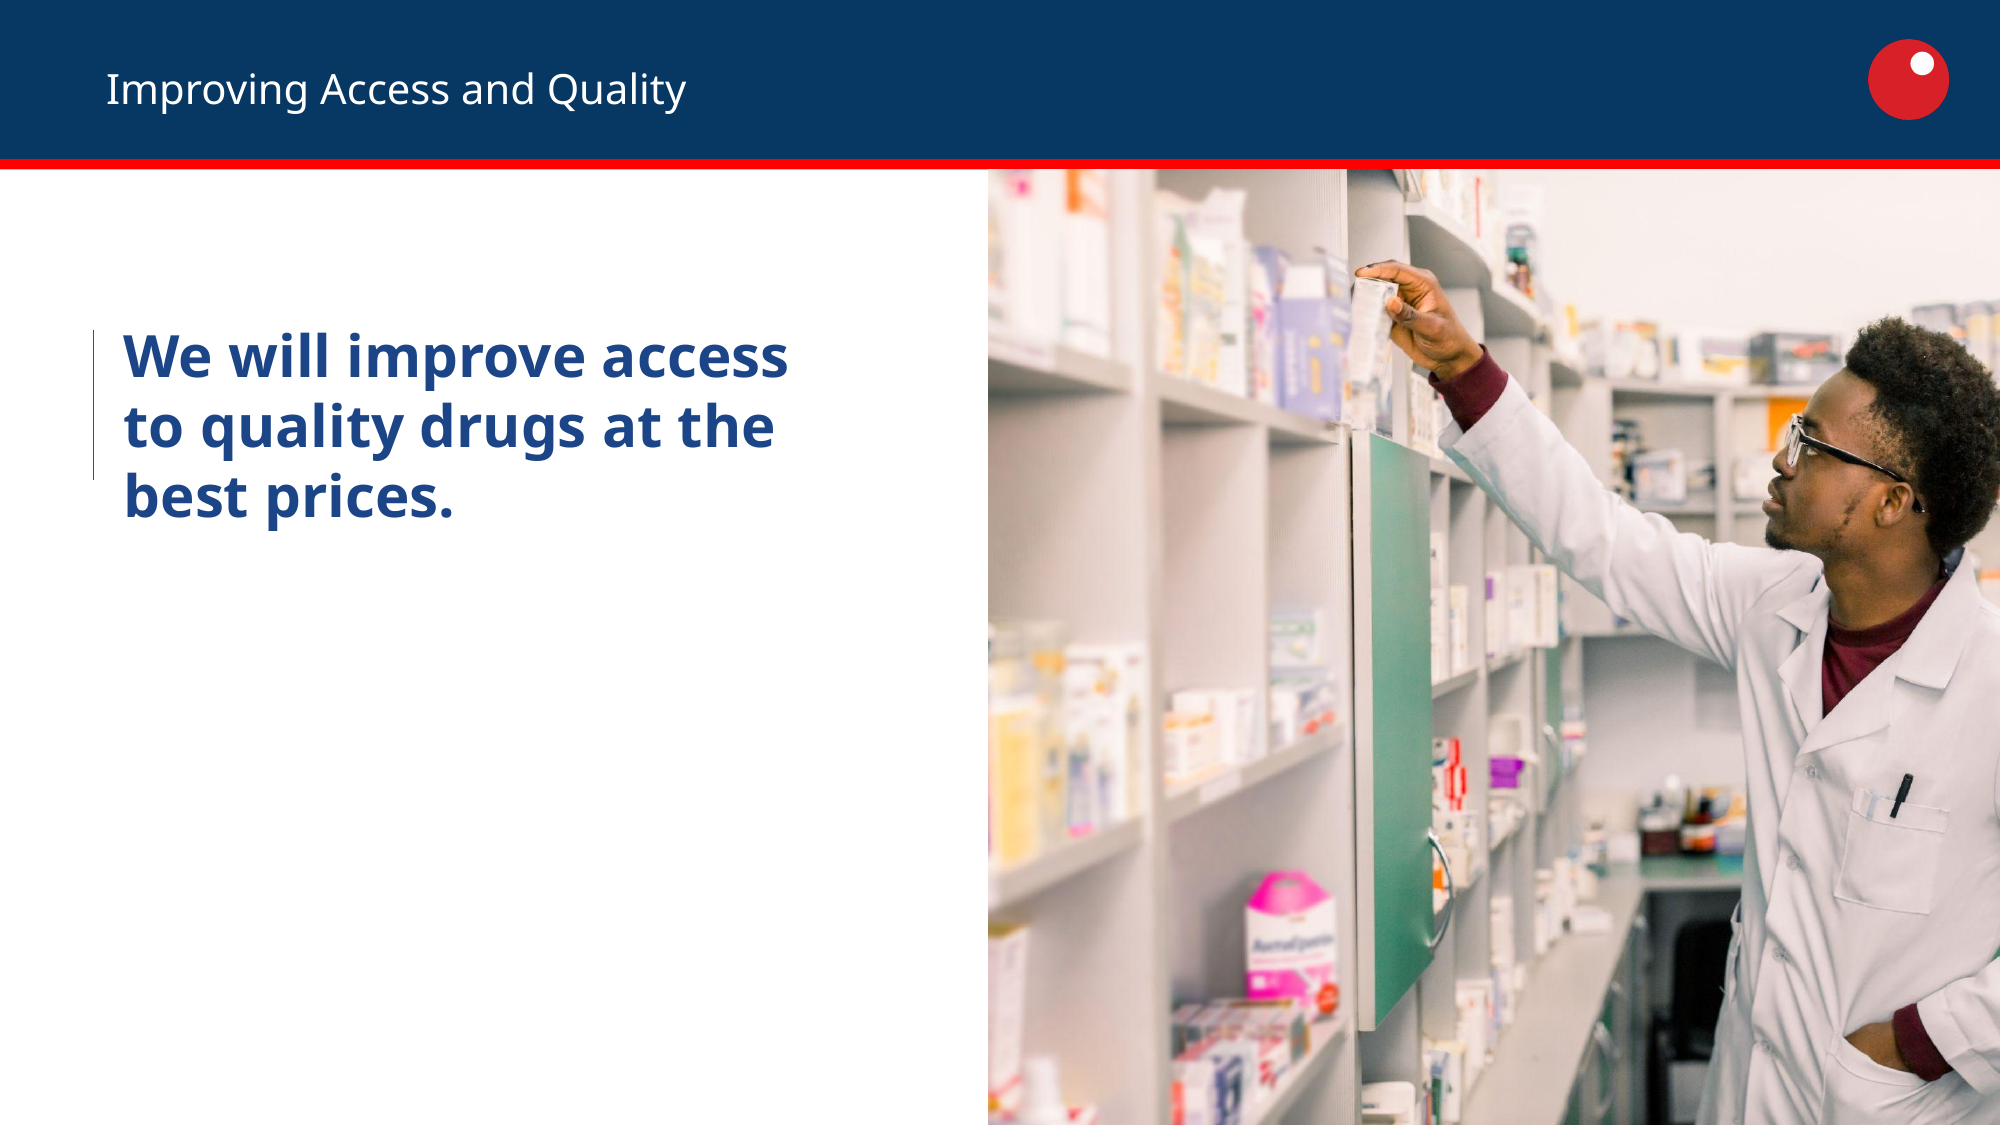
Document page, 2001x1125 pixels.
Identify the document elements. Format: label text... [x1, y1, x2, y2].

text_box [0, 159, 2000, 170]
text_box [0, 0, 2000, 159]
text_box Improving Access and Quality [91, 55, 764, 120]
picture [987, 169, 2000, 1125]
picture [1868, 38, 2000, 121]
text_box We will improve access to quality drugs at the best prices. [108, 311, 854, 590]
